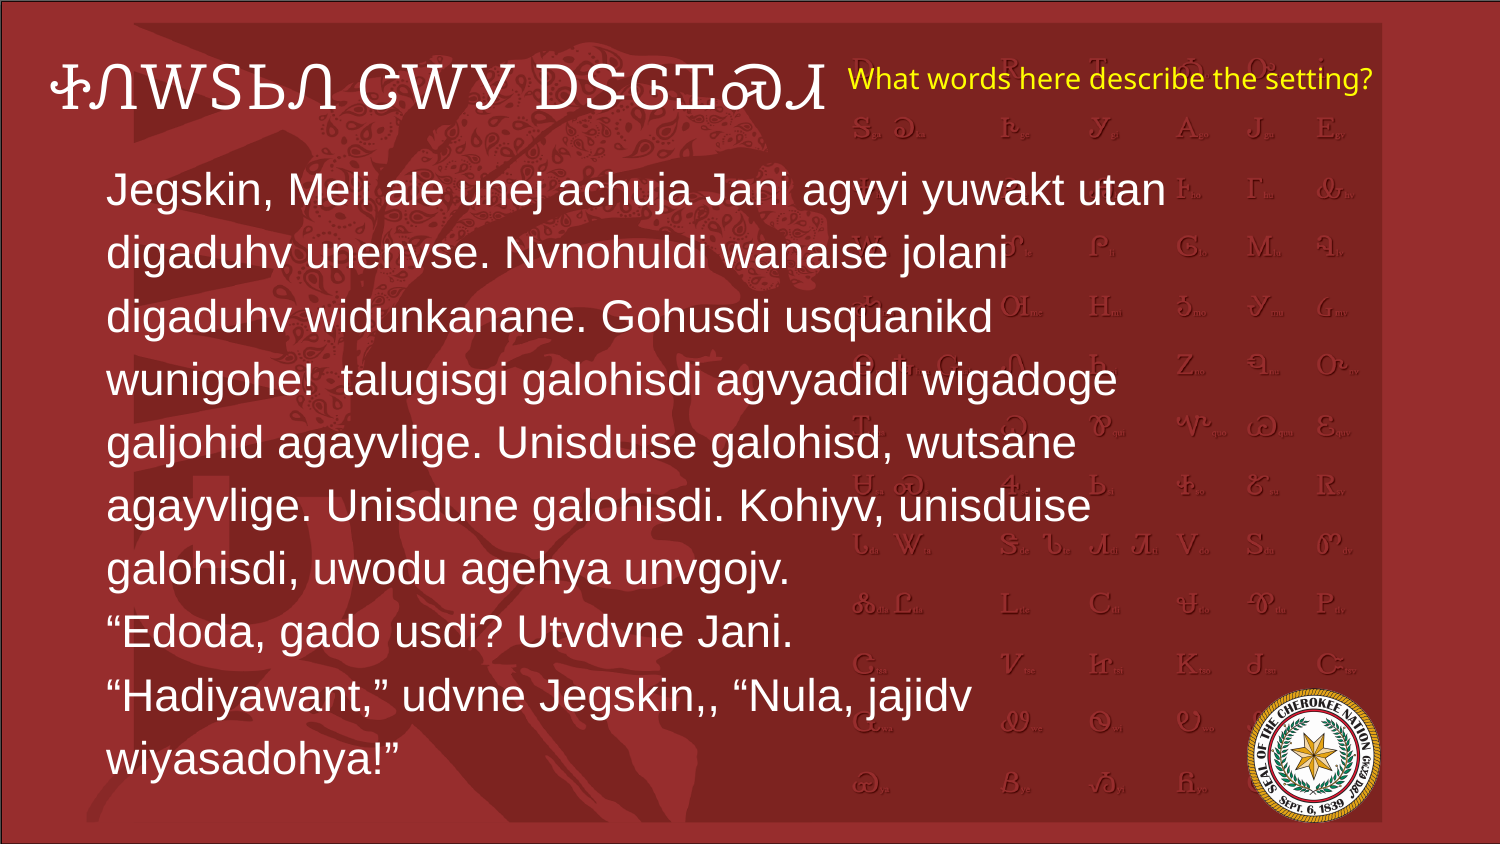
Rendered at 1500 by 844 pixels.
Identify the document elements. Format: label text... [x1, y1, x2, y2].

text_box Jegskin, Meli ale unej achuja Jani agvyi yuwakt utan digaduhv unenvse. Nvnohuldi wanaise jolani digaduhv widunkanane. Gohusdi usquanikd wunigohe! talugisgi galohisdi agvyadidl wigadoge galjohid agayvlige. Unisduise galohisd, wutsane agayvlige. Unisdune galohisdi. Kohiyv, unisduise galohisdi, uwodu agehya unvgojv. “Edoda, gado usdi? Utvdvne Jani. “Hadiyawant,” udvne Jegskin,, “Nula, jajidv wiyasadohya!” [91, 136, 1190, 803]
title ᏐᏁᎳᏚᏏᏁ ᏣᎳᎩ ᎠᏕᎶᏆᏍᏗ [34, 24, 1437, 137]
text_box What words here describe the setting? [832, 45, 1422, 144]
picture [0, 0, 1500, 844]
